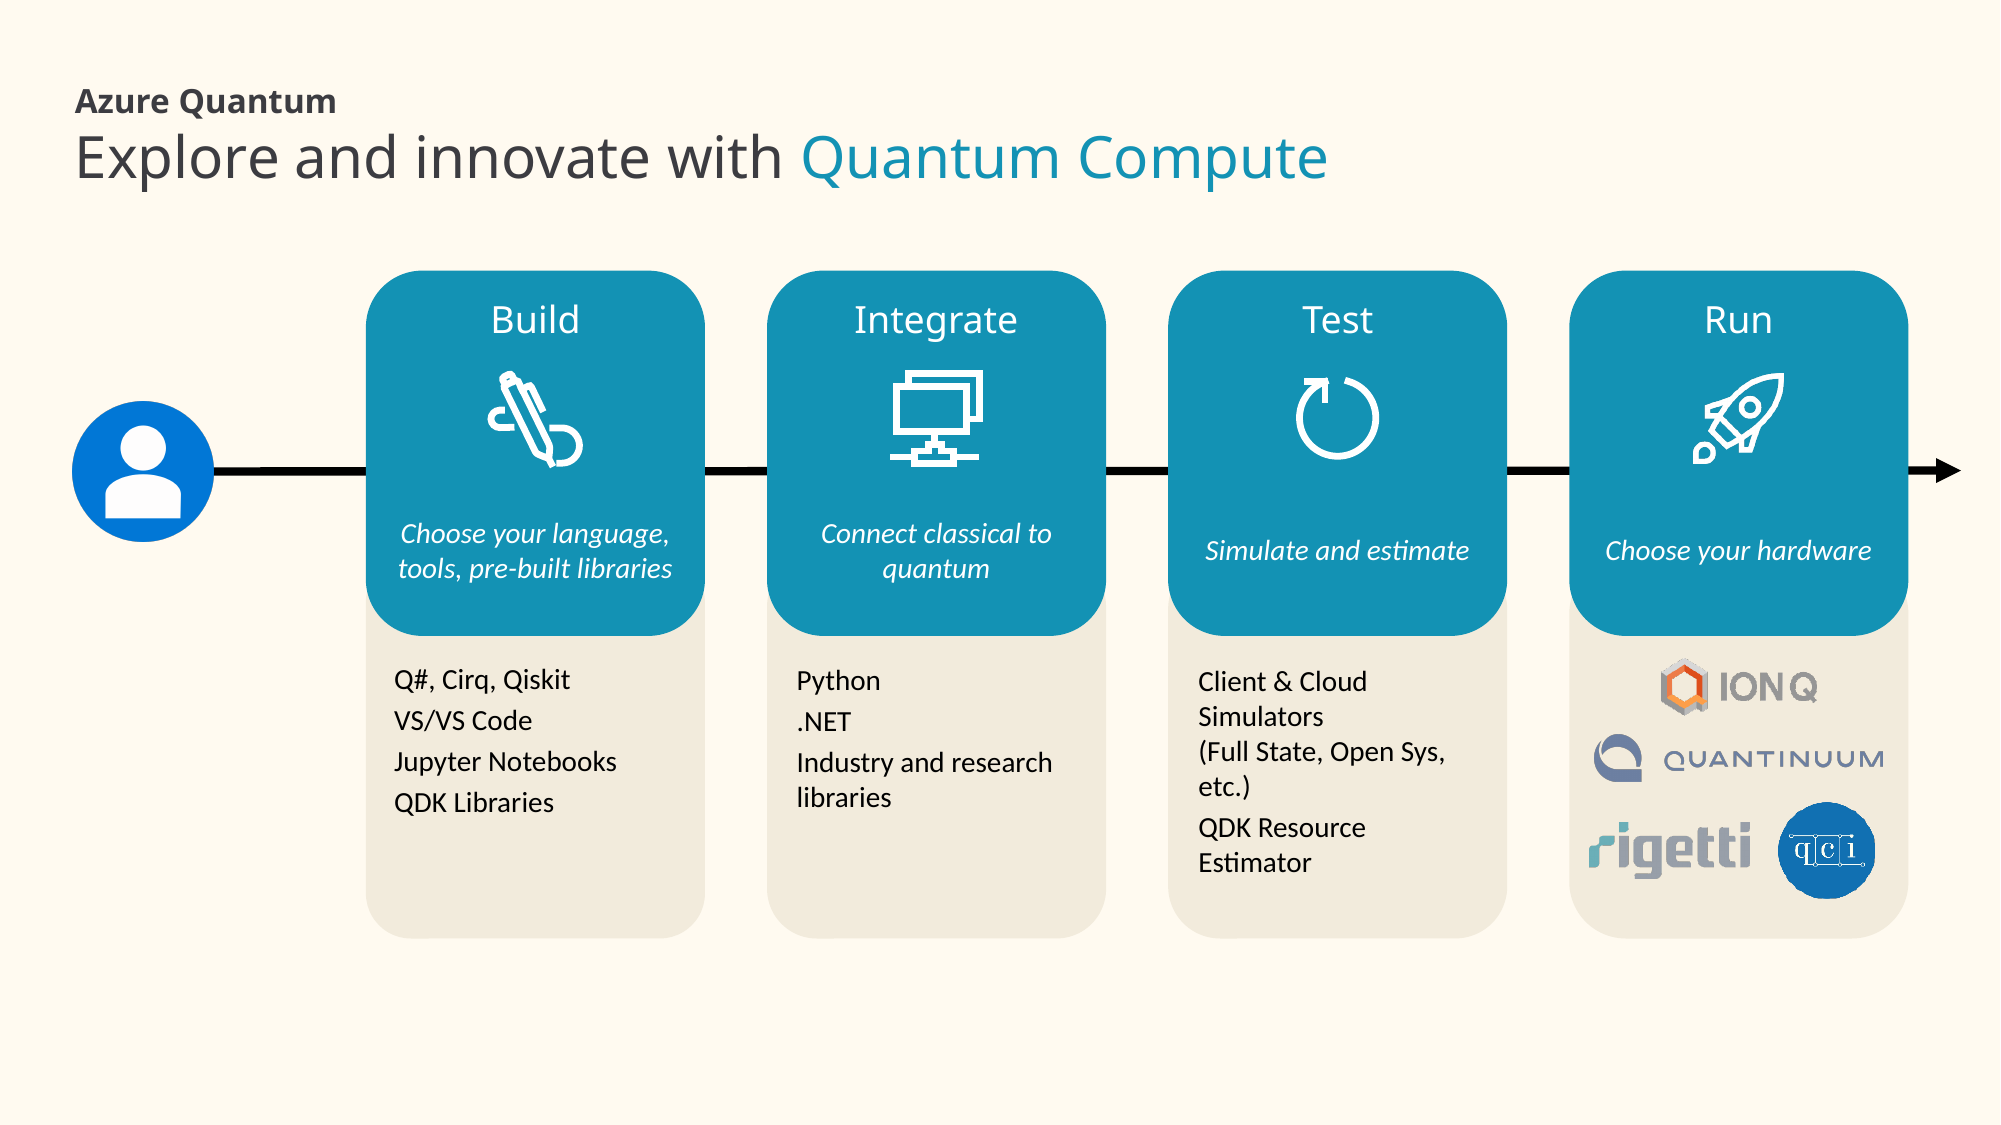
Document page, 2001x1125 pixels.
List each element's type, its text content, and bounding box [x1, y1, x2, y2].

text_box [1584, 270, 1894, 288]
text_box [502, 374, 552, 464]
text_box [1568, 472, 1909, 637]
text_box Build [365, 288, 705, 349]
text_box Integrate [767, 288, 1107, 349]
text_box Choose your language, tools, pre-built libraries [365, 506, 705, 592]
picture [1594, 734, 1883, 782]
text_box [380, 270, 690, 288]
title Azure Quantum Explore and innovate with Quantum Compute [74, 101, 1930, 168]
text_box Connect classical to quantum [767, 506, 1107, 592]
text_box Choose your hardware [1569, 524, 1909, 574]
text_box [1167, 472, 1508, 637]
picture [1652, 646, 1826, 725]
text_box [767, 592, 1106, 637]
text_box [365, 472, 706, 587]
text_box [552, 427, 580, 464]
text_box [1183, 270, 1493, 288]
text_box [893, 373, 980, 464]
text_box [490, 410, 512, 428]
text_box Client & Cloud Simulators (Full State, Open Sys, etc.) QDK Resource Estimator [1167, 595, 1508, 940]
picture [1769, 802, 1884, 900]
text_box [782, 270, 1092, 288]
text_box [1167, 320, 1508, 470]
text_box [766, 319, 1107, 470]
text_box [365, 319, 706, 470]
text_box Run [1569, 288, 1909, 349]
text_box Simulate and estimate [1168, 524, 1508, 574]
text_box Test [1168, 288, 1508, 349]
text_box Q#, Cirq, Qiskit VS/VS Code Jupyter Notebooks QDK Libraries [365, 593, 706, 940]
picture [1693, 373, 1784, 464]
text_box Python .NET Industry and research libraries [766, 594, 1107, 940]
text_box [366, 592, 705, 637]
text_box [766, 472, 1107, 588]
text_box [1299, 381, 1376, 457]
picture [1589, 822, 1750, 879]
text_box [1568, 322, 1909, 470]
picture [72, 401, 214, 542]
text_box [1568, 597, 1909, 940]
